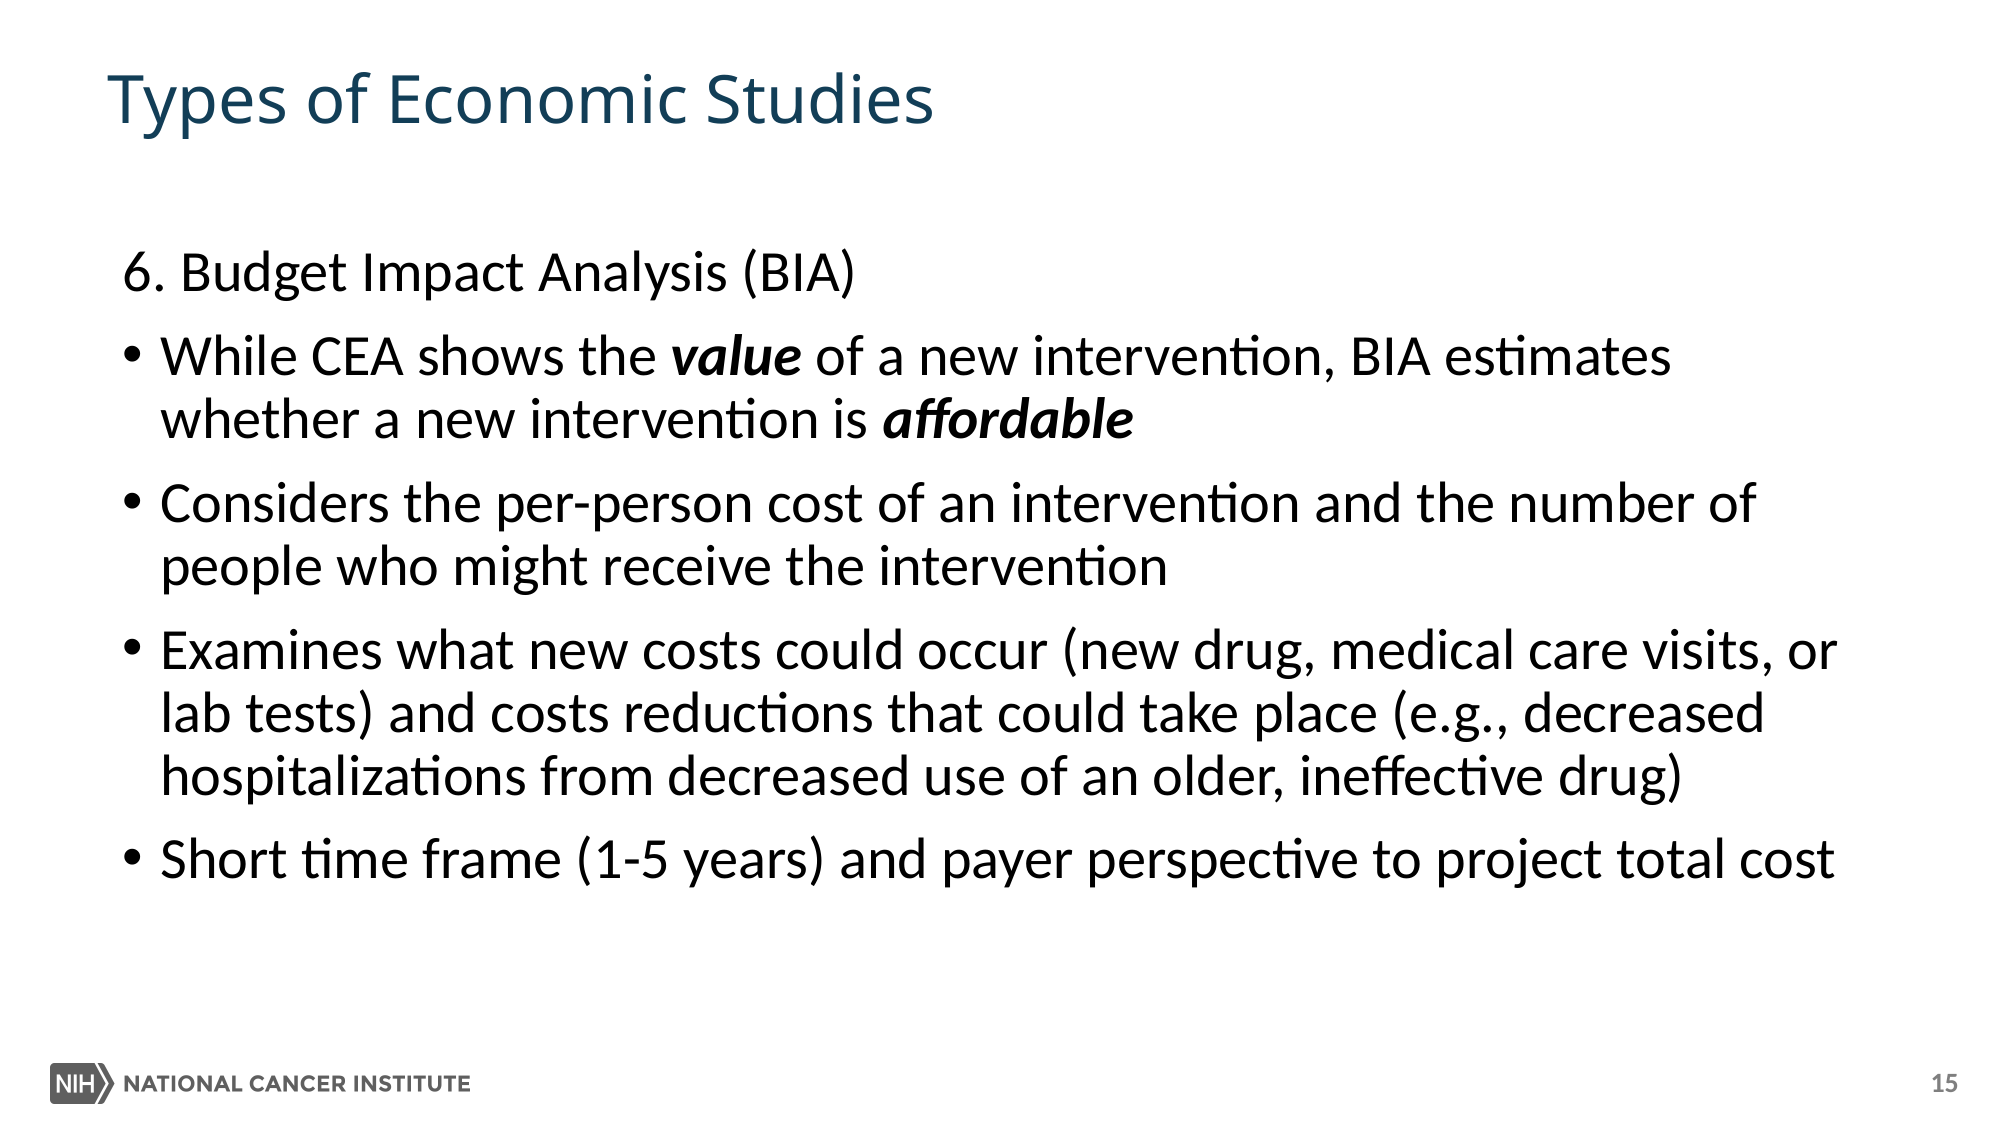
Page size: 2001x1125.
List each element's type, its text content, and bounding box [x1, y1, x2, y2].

title Types of Economic Studies [108, 68, 1894, 138]
list 6. Budget Impact Analysis (BIA) While CEA shows the value of a new intervention, BIA estimates whether a new intervention is affordable Considers the per-person cost of an intervention and the number of people who might receive the intervention Examines what new costs could occur (new drug, medical care visits, or lab tests) and costs reductions that could take place (e.g., decreased hospitalizations from decreased use of an older, ineffective drug) Short time frame (1-5 years) and payer perspective to project total cost [108, 234, 1894, 1022]
picture [50, 1063, 470, 1104]
